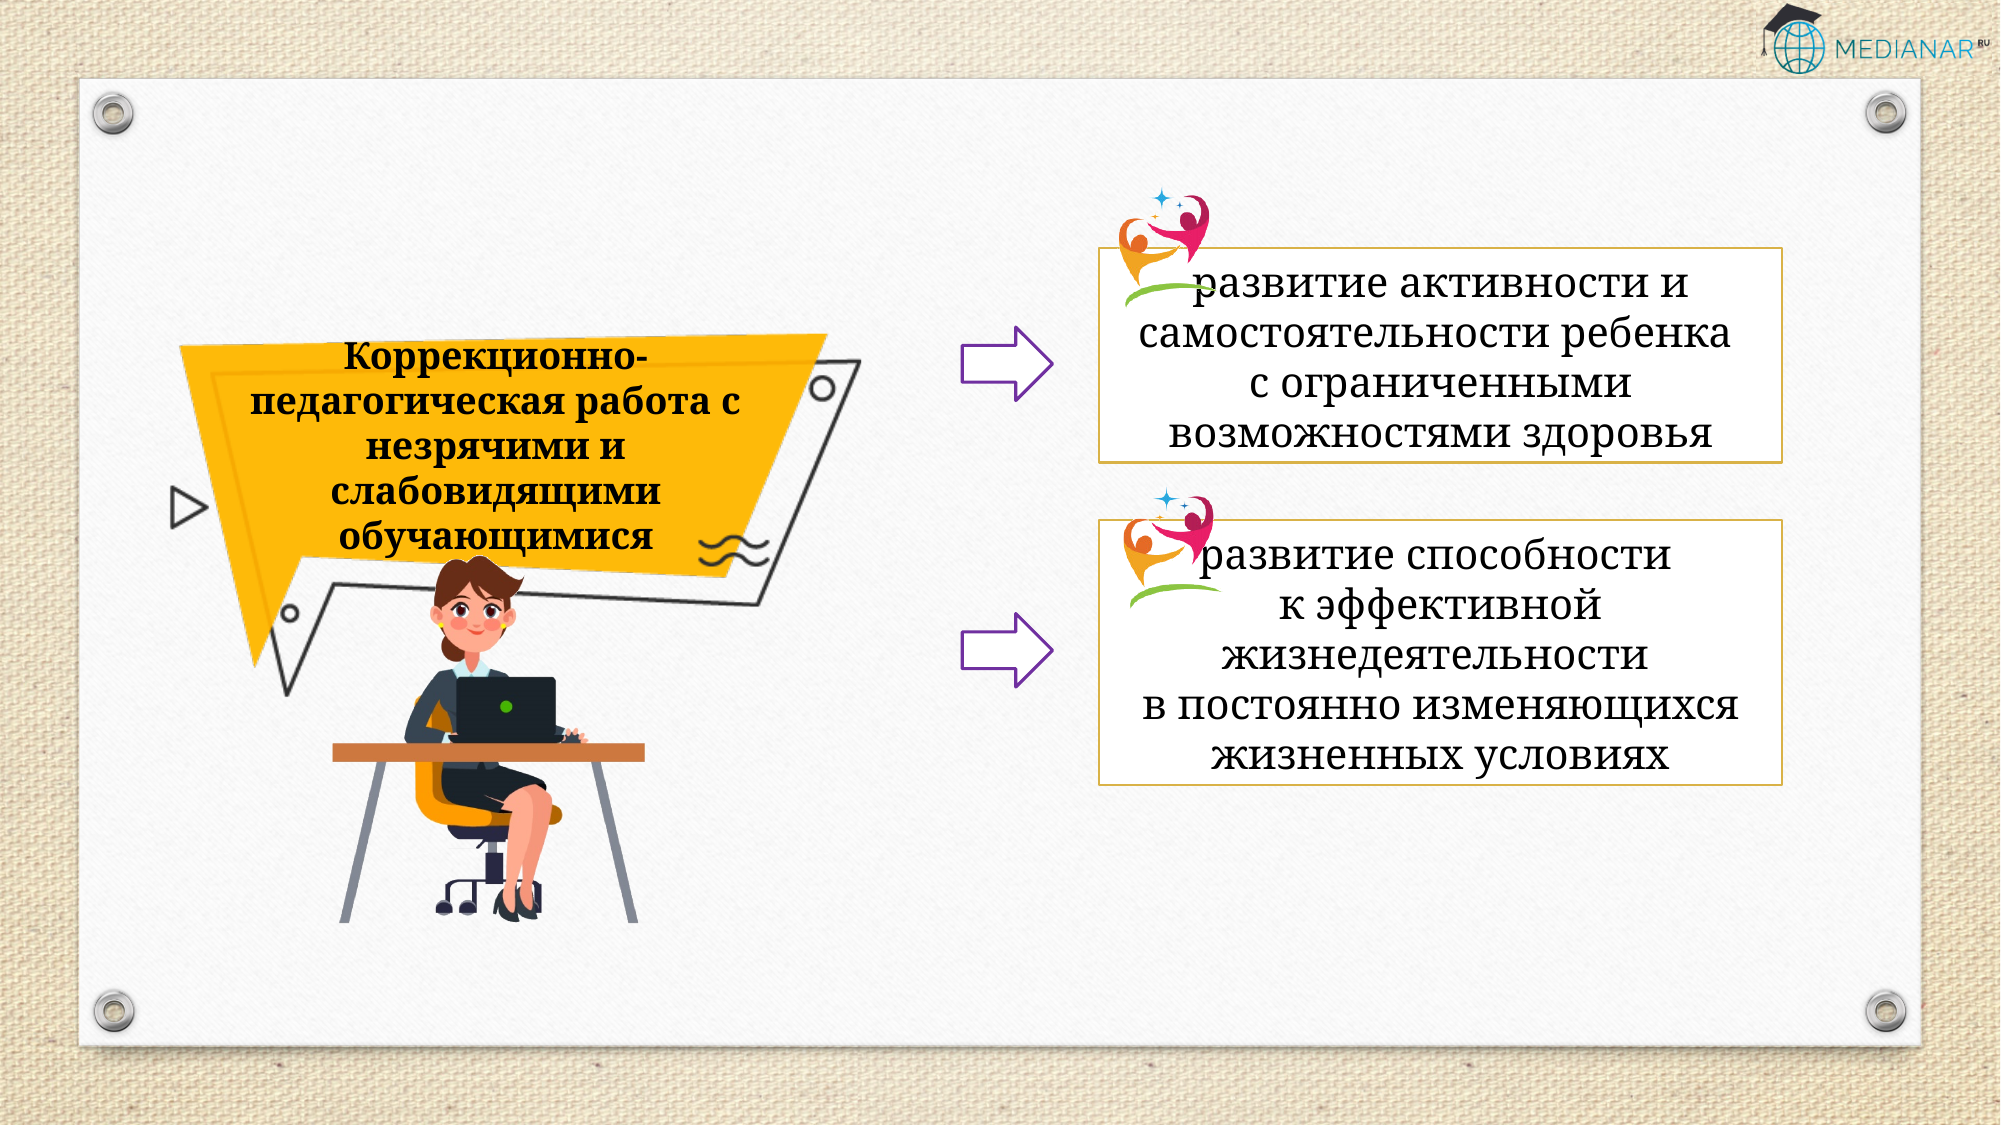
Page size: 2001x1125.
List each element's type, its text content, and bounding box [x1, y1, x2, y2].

picture [0, 0, 2001, 1125]
text_box [960, 612, 1054, 689]
text_box развитие способности к эффективной жизнедеятельности в постоянно изменяющихся жизненных условиях [1098, 519, 1783, 786]
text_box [122, 113, 899, 890]
text_box развитие активности и самостоятельности ребенка с ограниченными возможностями здоровья [1098, 247, 1783, 464]
text_box [960, 325, 1054, 402]
